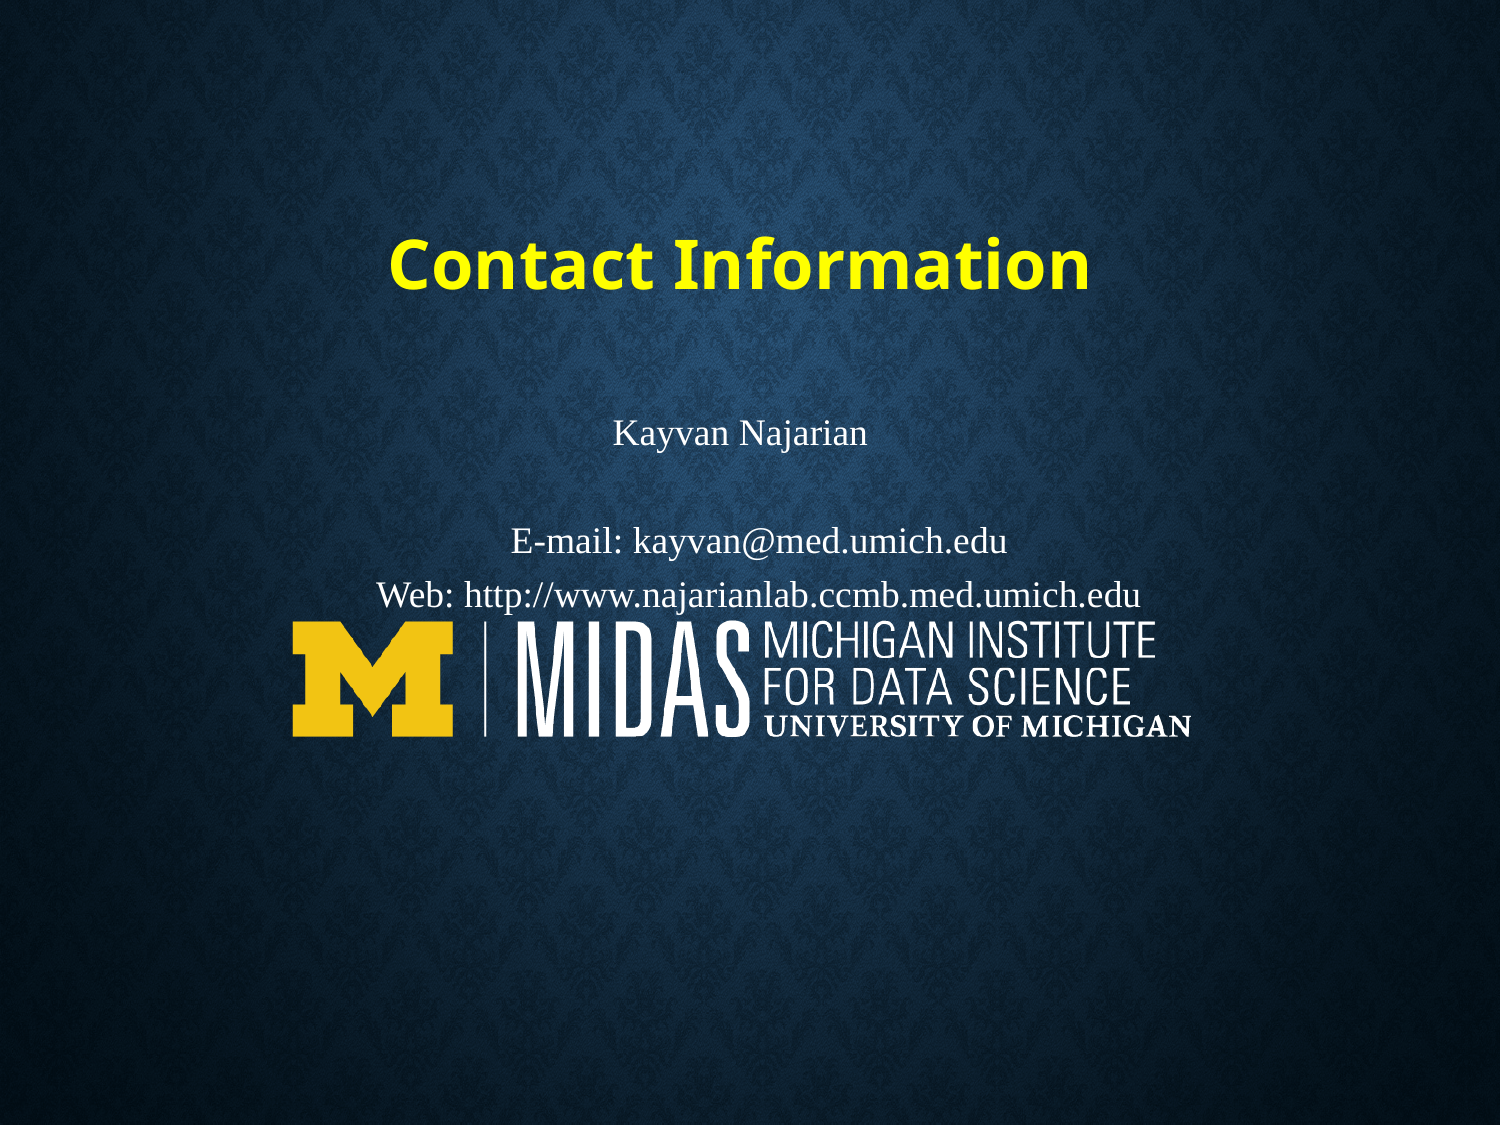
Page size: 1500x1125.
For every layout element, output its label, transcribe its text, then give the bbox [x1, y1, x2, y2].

list Contact Information Kayvan Najarian E-mail: kayvan@med.umich.edu Web: http://www.najarianlab.ccmb.med.umich.edu [234, 196, 1247, 864]
picture [289, 618, 1191, 738]
